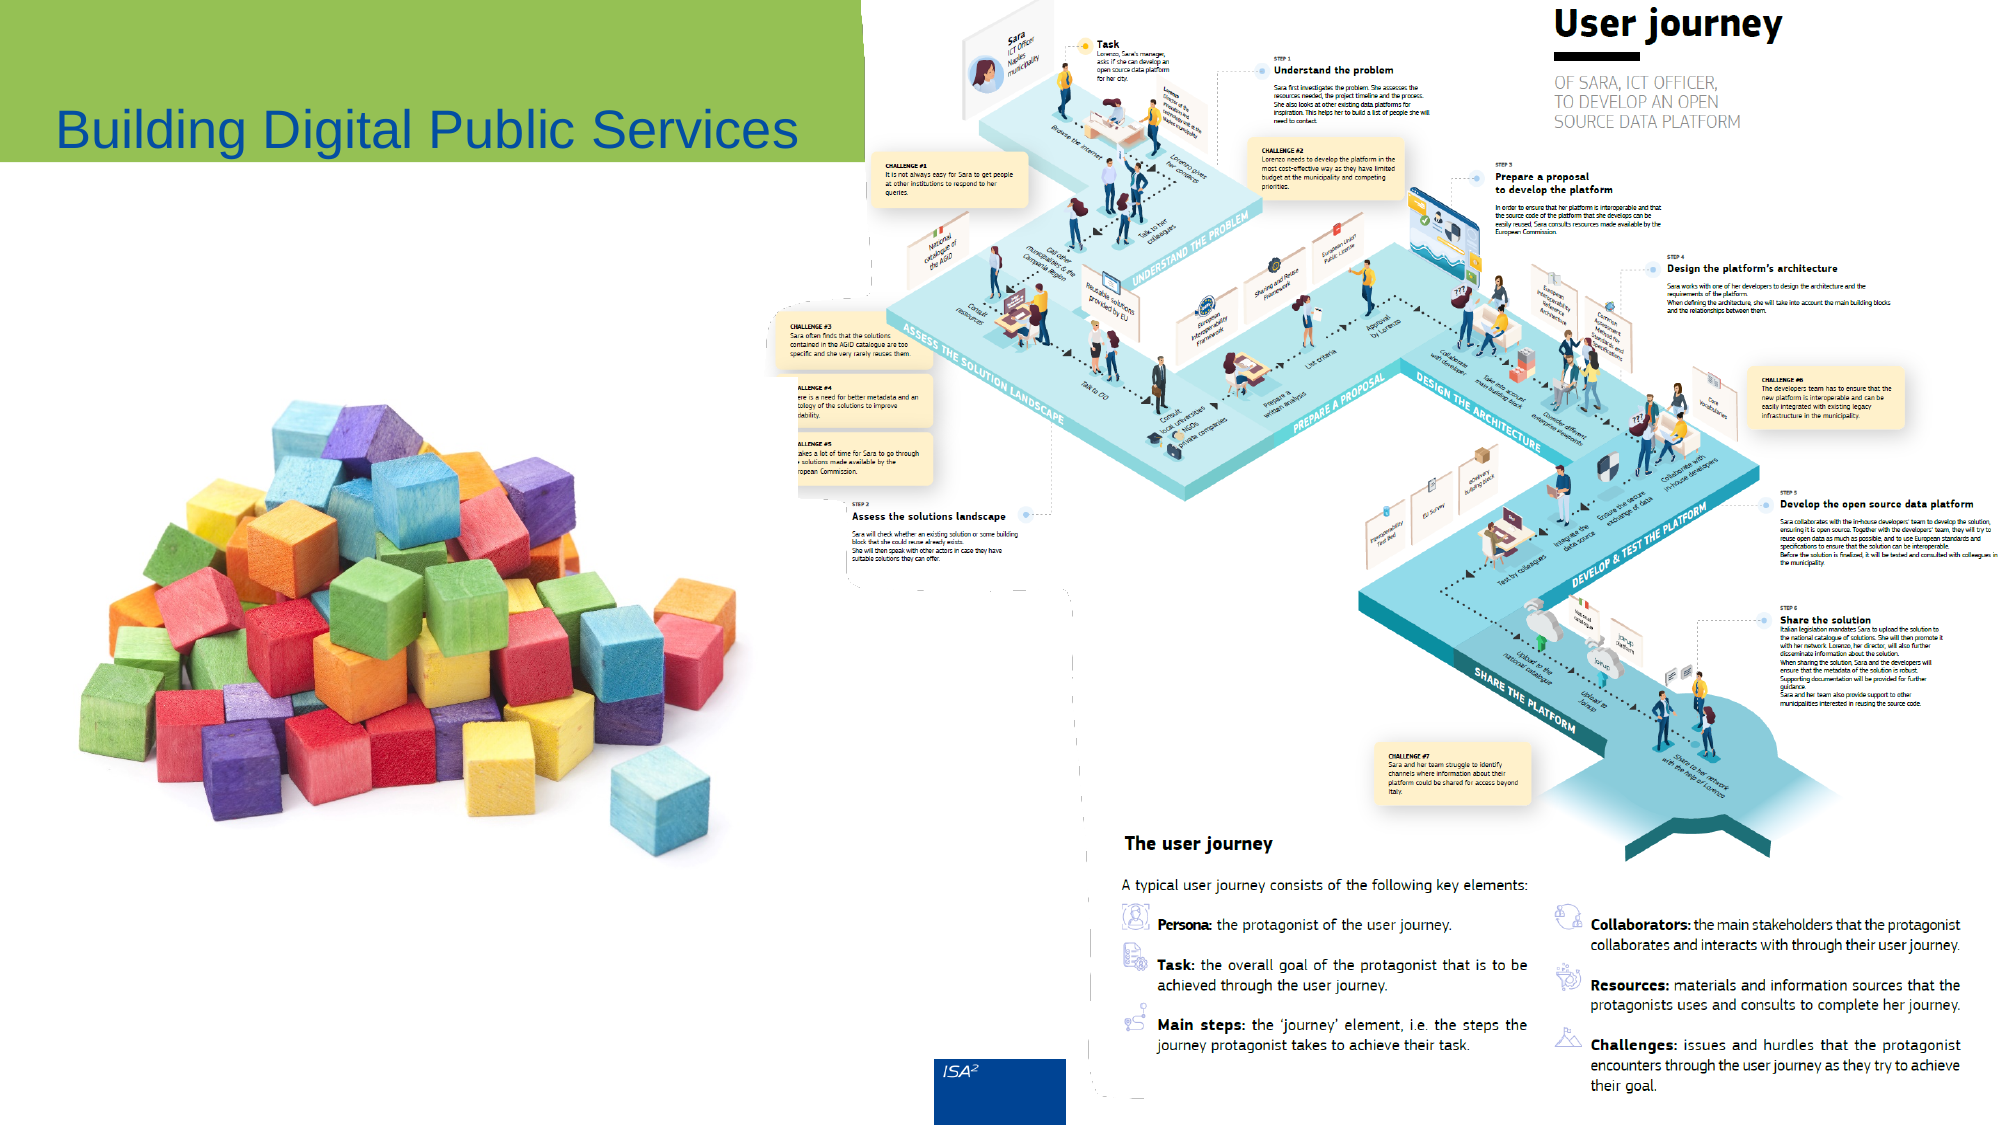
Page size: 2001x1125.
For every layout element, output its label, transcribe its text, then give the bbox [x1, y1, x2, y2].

picture [40, 0, 2000, 1125]
title Building Digital Public Services [40, 0, 764, 161]
